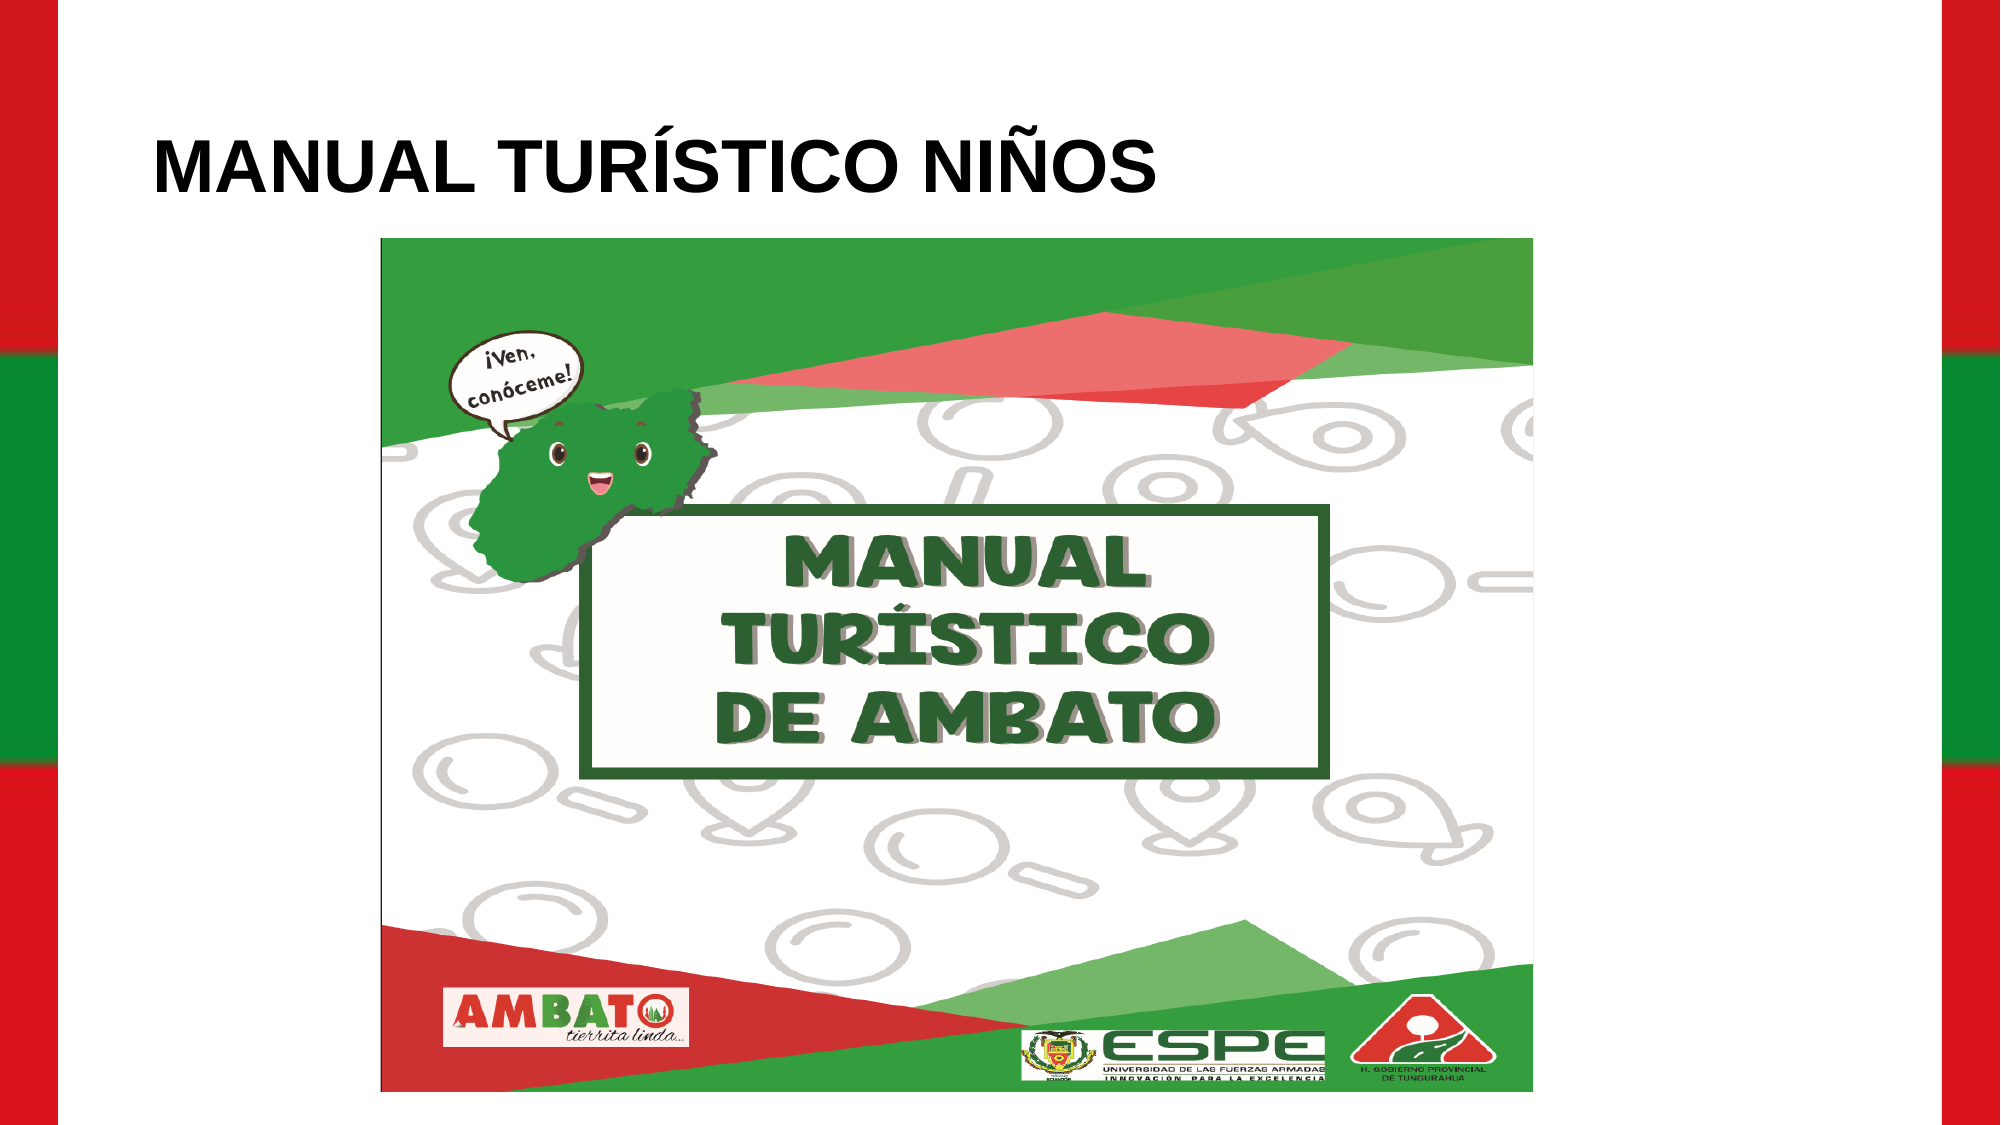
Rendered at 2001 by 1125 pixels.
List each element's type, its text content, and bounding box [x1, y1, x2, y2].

picture [0, 0, 58, 1125]
picture [380, 238, 1534, 1092]
title MANUAL TURÍSTICO NIÑOS [137, 59, 1863, 278]
picture [1941, 0, 2000, 1125]
